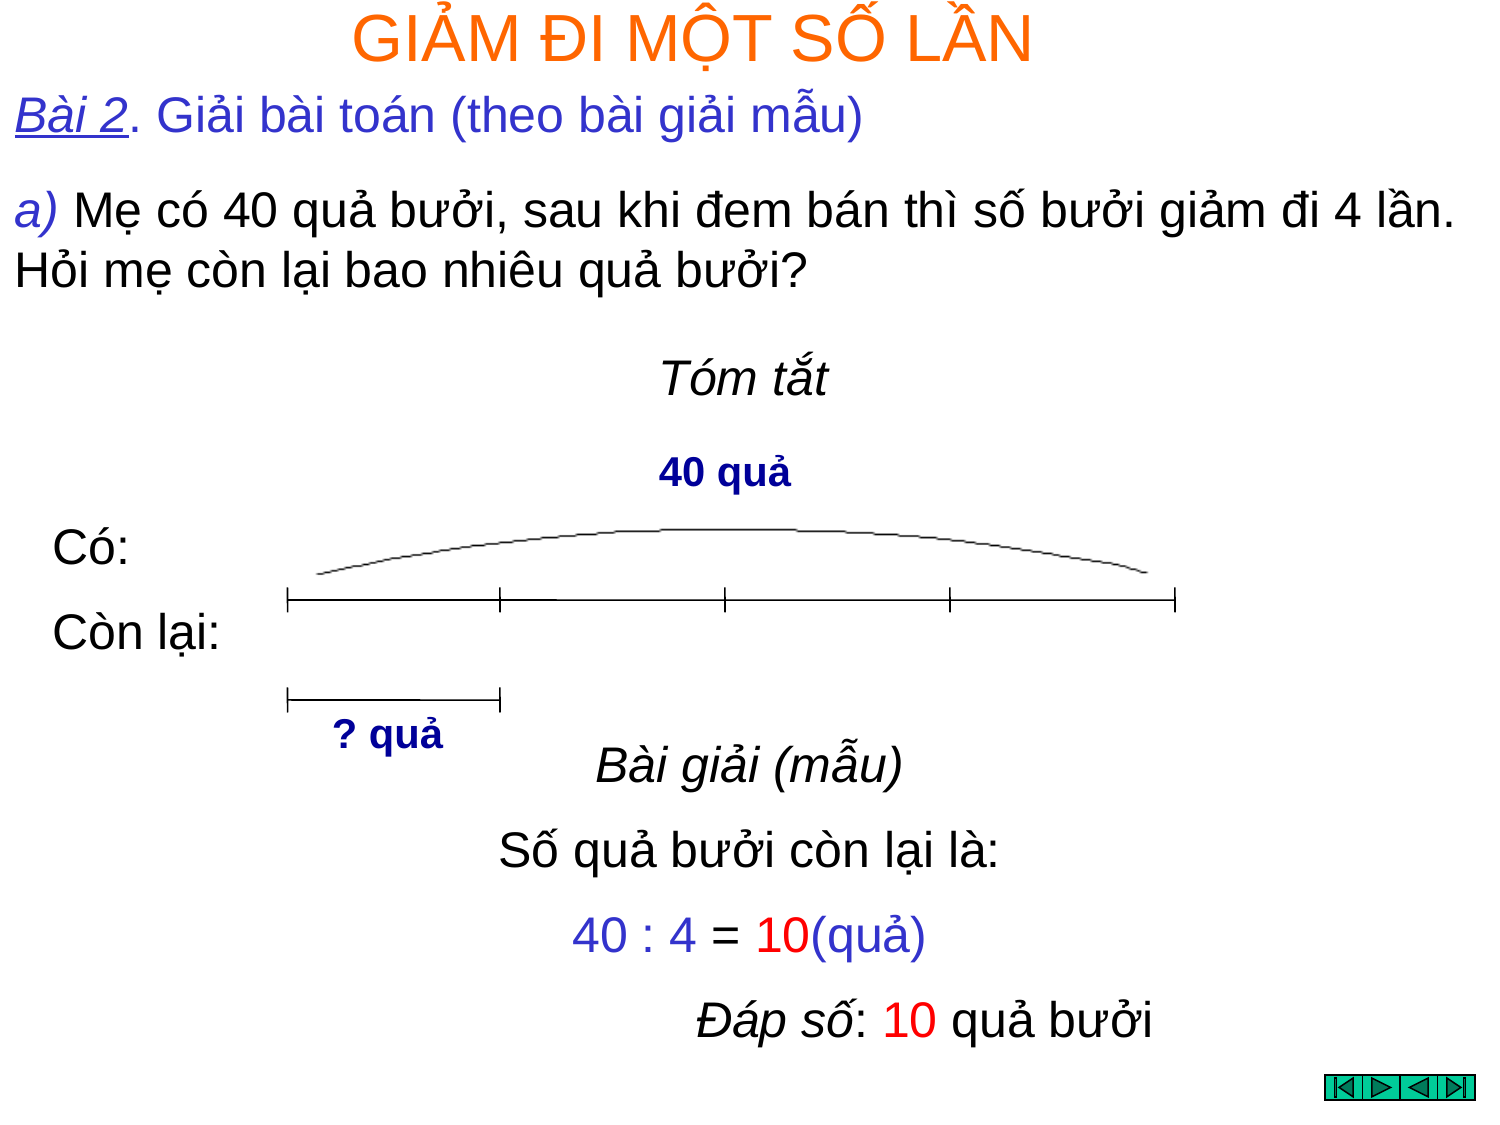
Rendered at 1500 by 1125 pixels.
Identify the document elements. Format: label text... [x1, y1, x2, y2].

text_box 40 quả [587, 437, 863, 495]
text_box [177, 496, 1229, 613]
text_box a) Mẹ có 40 quả bưởi, sau khi đem bán thì số bưởi giảm đi 4 lần. Hỏi mẹ còn lại bao nhiêu quả bưởi? [0, 169, 1500, 305]
text_box Bài giải (mẫu) Số quả bưởi còn lại là: 40 : 4 = 10(quả) Đáp số: 10 quả bưởi [0, 725, 1500, 1055]
text_box ? quả [249, 699, 525, 765]
text_box Bài 2. Giải bài toán (theo bài giải mẫu) [0, 74, 1325, 150]
text_box GIẢM ĐI MỘT SỐ LẦN [99, 0, 1288, 83]
text_box Tóm tắt Có: Còn lại: [37, 337, 1450, 668]
